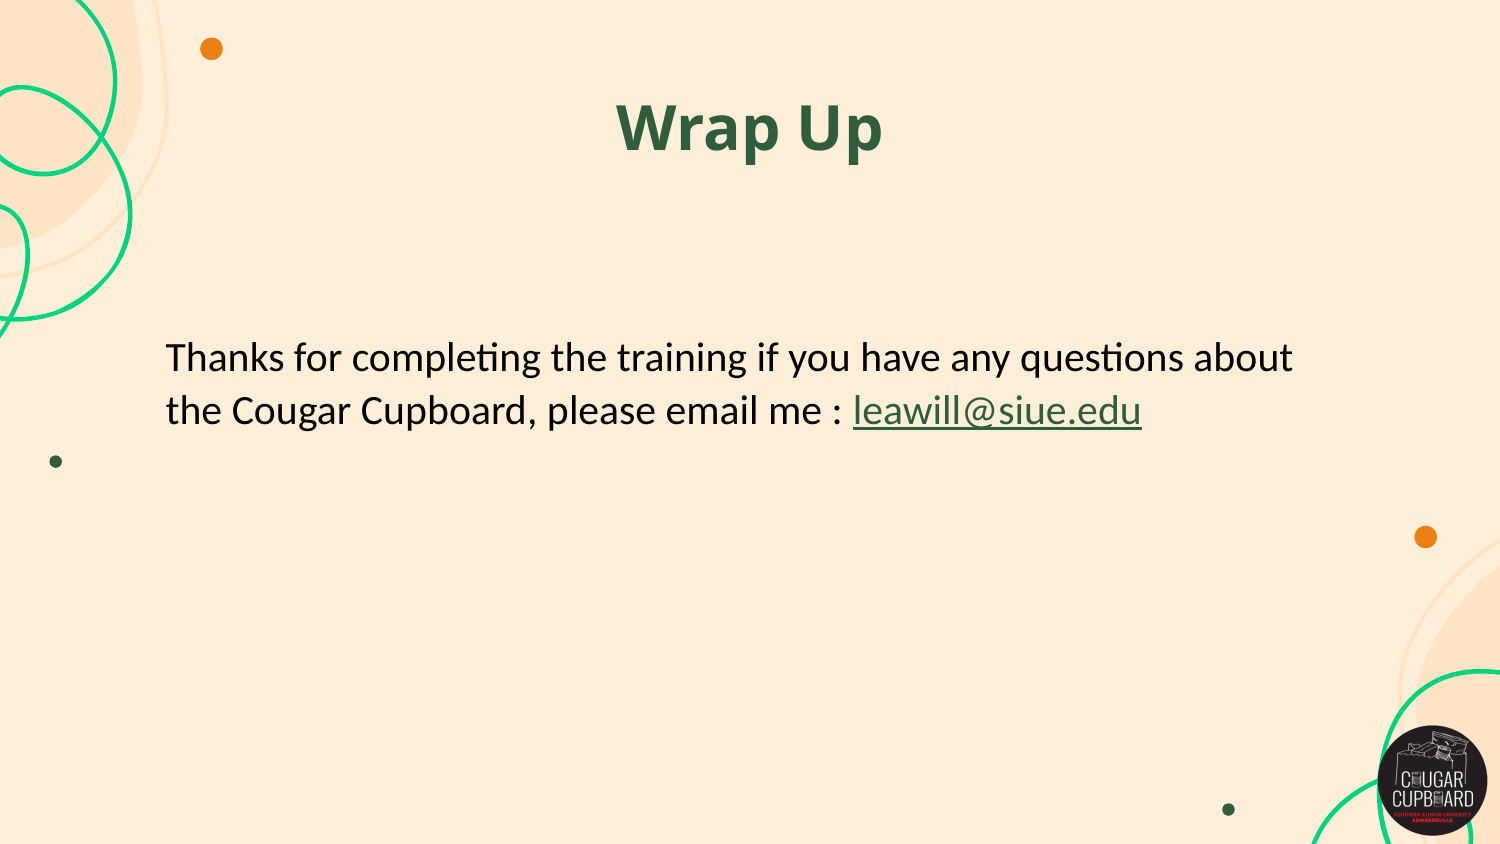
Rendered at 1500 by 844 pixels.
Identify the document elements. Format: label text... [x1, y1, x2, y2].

picture [1373, 703, 1492, 844]
text_box Thanks for completing the training if you have any questions about the Cougar Cupboard, please email me : leawill@siue.edu [150, 166, 1350, 739]
title Wrap Up [117, 72, 1383, 167]
